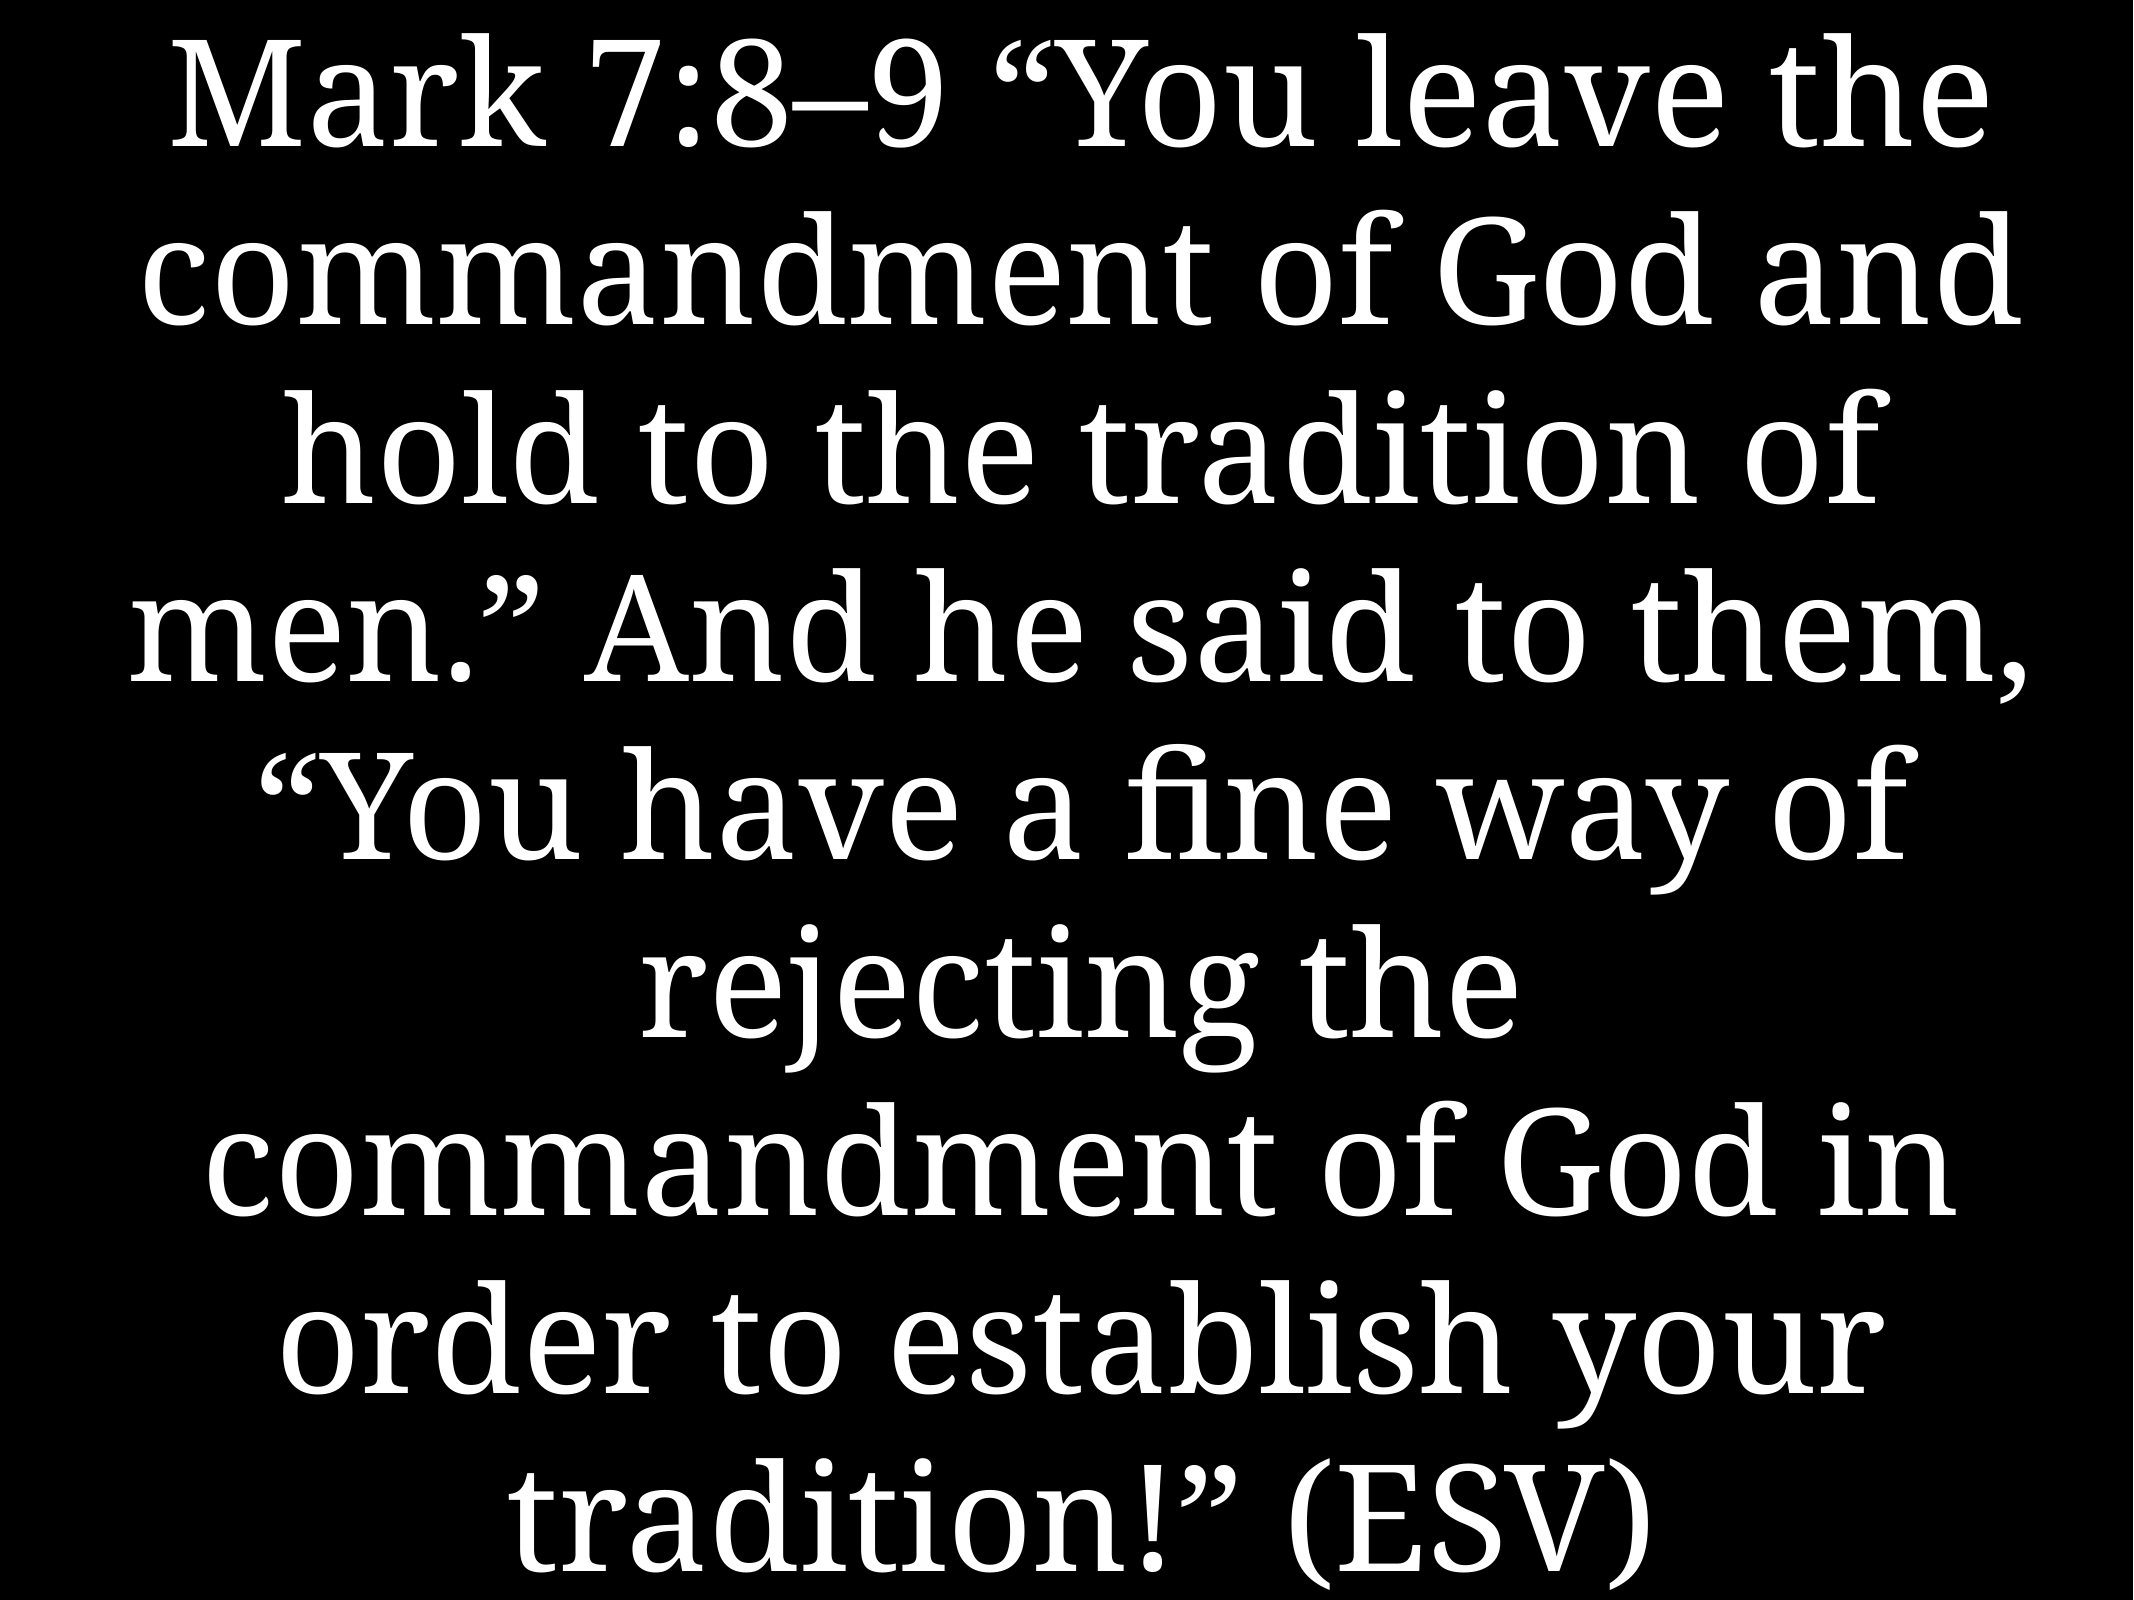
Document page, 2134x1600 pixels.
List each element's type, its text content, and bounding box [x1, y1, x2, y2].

title Mark 7:8–9 “You leave the commandment of God and hold to the tradition of men.” And he said to them, “You have a fine way of rejecting the commandment of God in order to establish your tradition!” (ESV) [109, 110, 2054, 1490]
